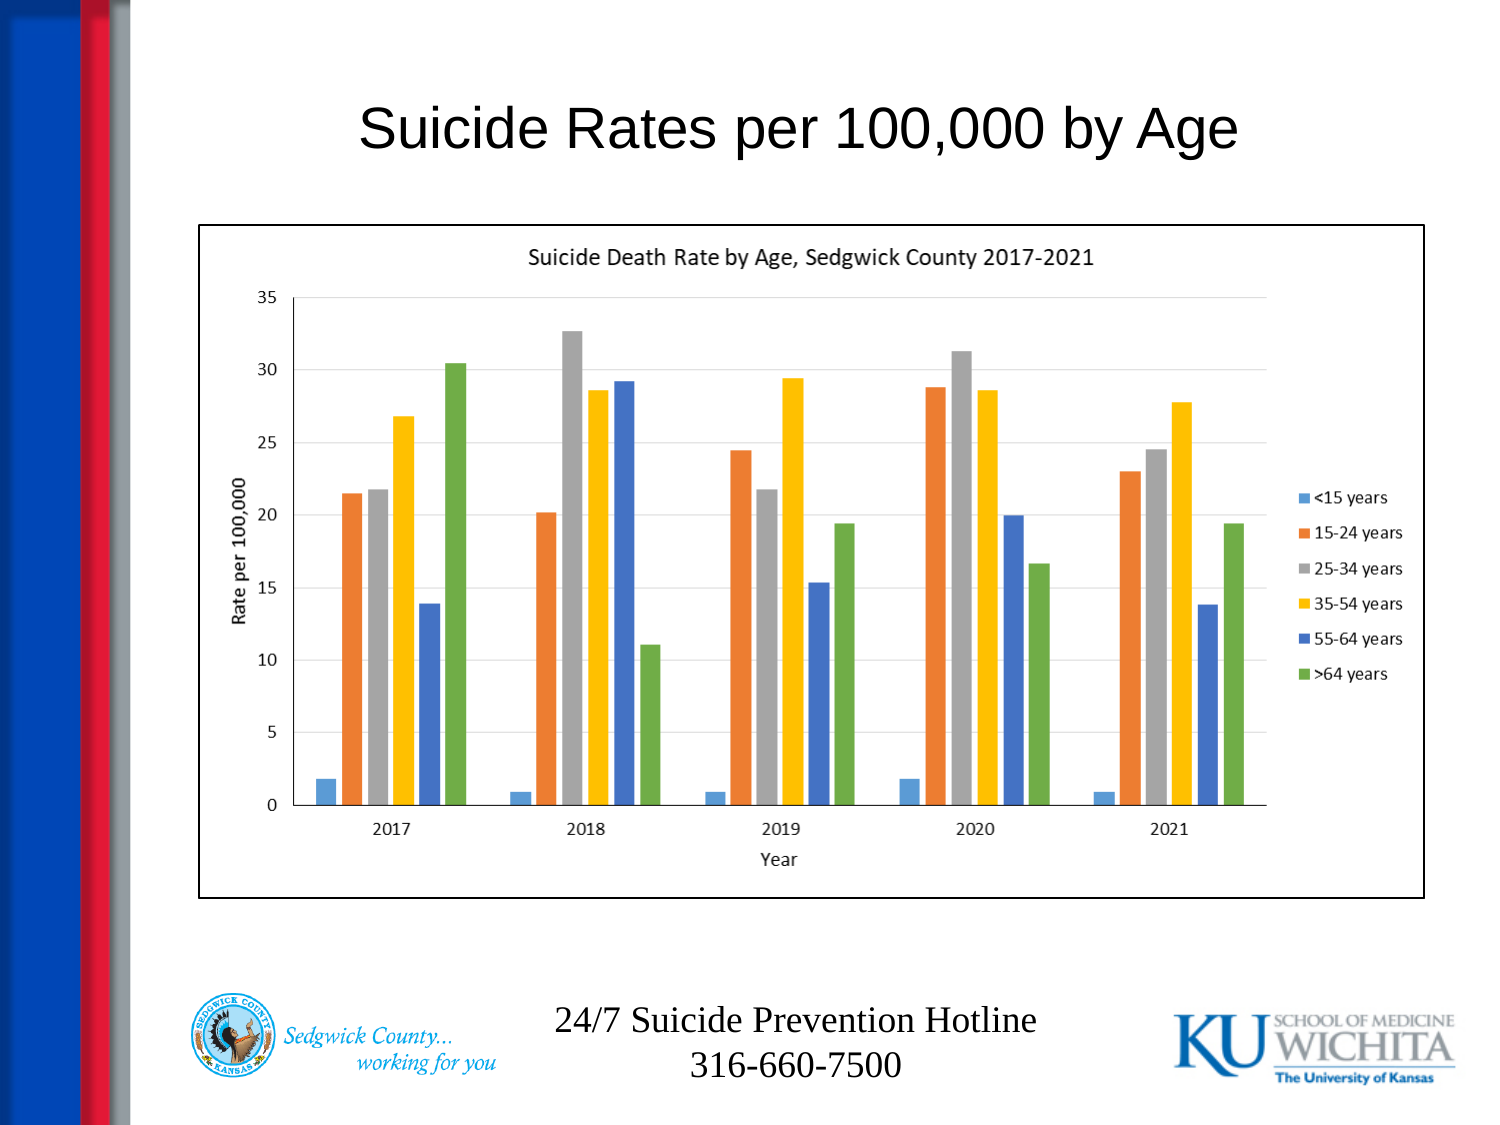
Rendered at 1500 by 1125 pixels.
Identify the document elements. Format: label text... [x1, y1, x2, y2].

text_box 24/7 Suicide Prevention Hotline 316-660-7500 [539, 987, 1053, 1093]
title Suicide Rates per 100,000 by Age [174, 75, 1425, 175]
picture [0, 0, 1500, 1125]
